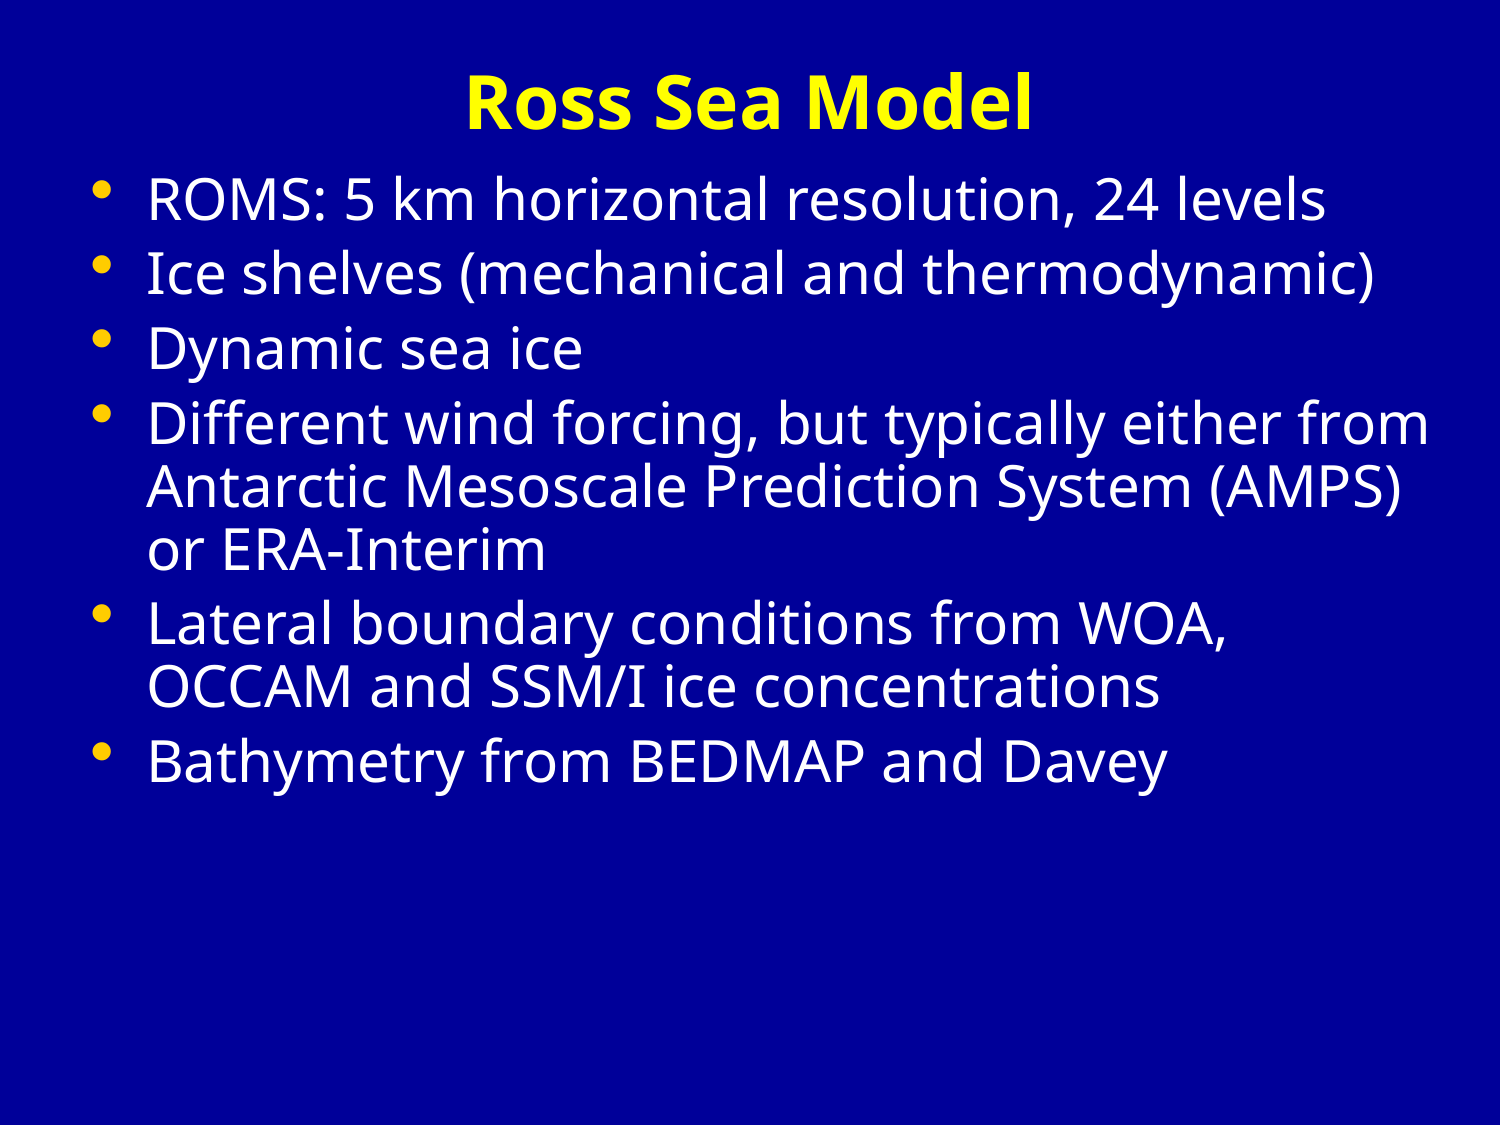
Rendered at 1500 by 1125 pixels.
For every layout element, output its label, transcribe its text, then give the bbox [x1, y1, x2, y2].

title Ross Sea Model [74, 24, 1426, 162]
list ROMS: 5 km horizontal resolution, 24 levels Ice shelves (mechanical and thermodynamic) Dynamic sea ice Different wind forcing, but typically either from Antarctic Mesoscale Prediction System (AMPS) or ERA-Interim Lateral boundary conditions from WOA, OCCAM and SSM/I ice concentrations Bathymetry from BEDMAP and Davey [74, 162, 1463, 1101]
